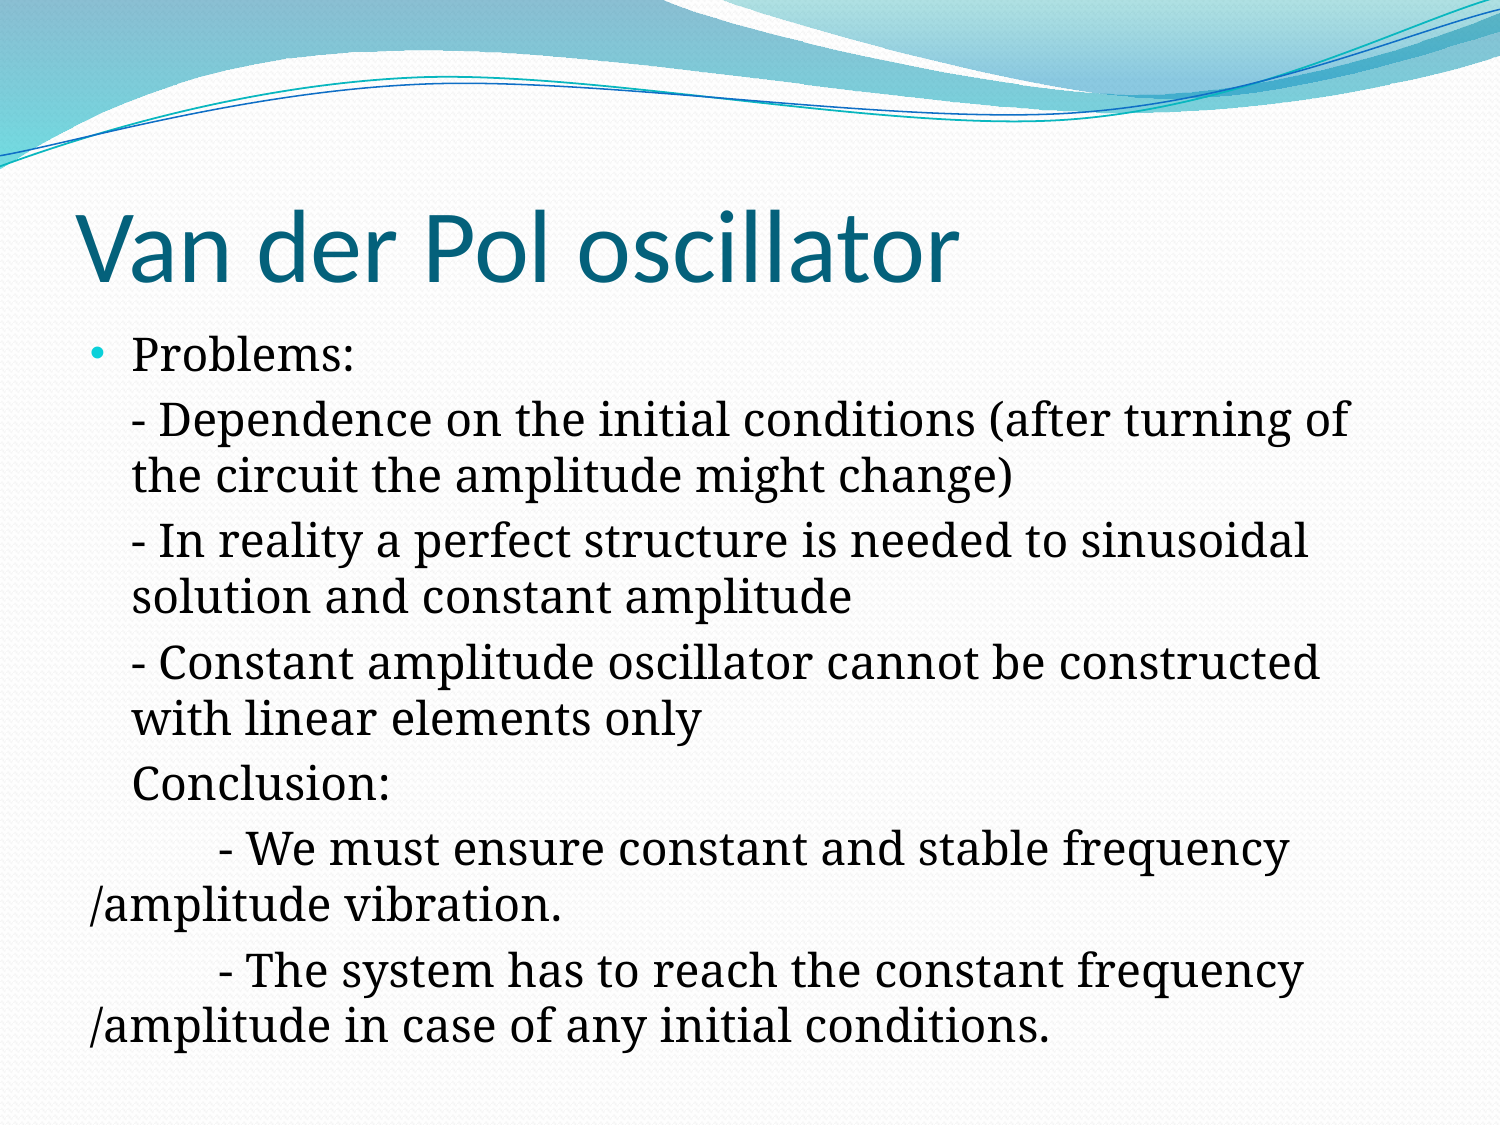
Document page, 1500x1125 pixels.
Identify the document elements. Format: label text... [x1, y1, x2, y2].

list Problems: - Dependence on the initial conditions (after turning of the circuit the amplitude might change) - In reality a perfect structure is needed to sinusoidal solution and constant amplitude - Constant amplitude oscillator cannot be constructed with linear elements only Conclusion: - We must ensure constant and stable frequency /amplitude vibration. - The system has to reach the constant frequency /amplitude in case of any initial conditions. [75, 317, 1425, 1065]
title Van der Pol oscillator [75, 115, 1425, 303]
